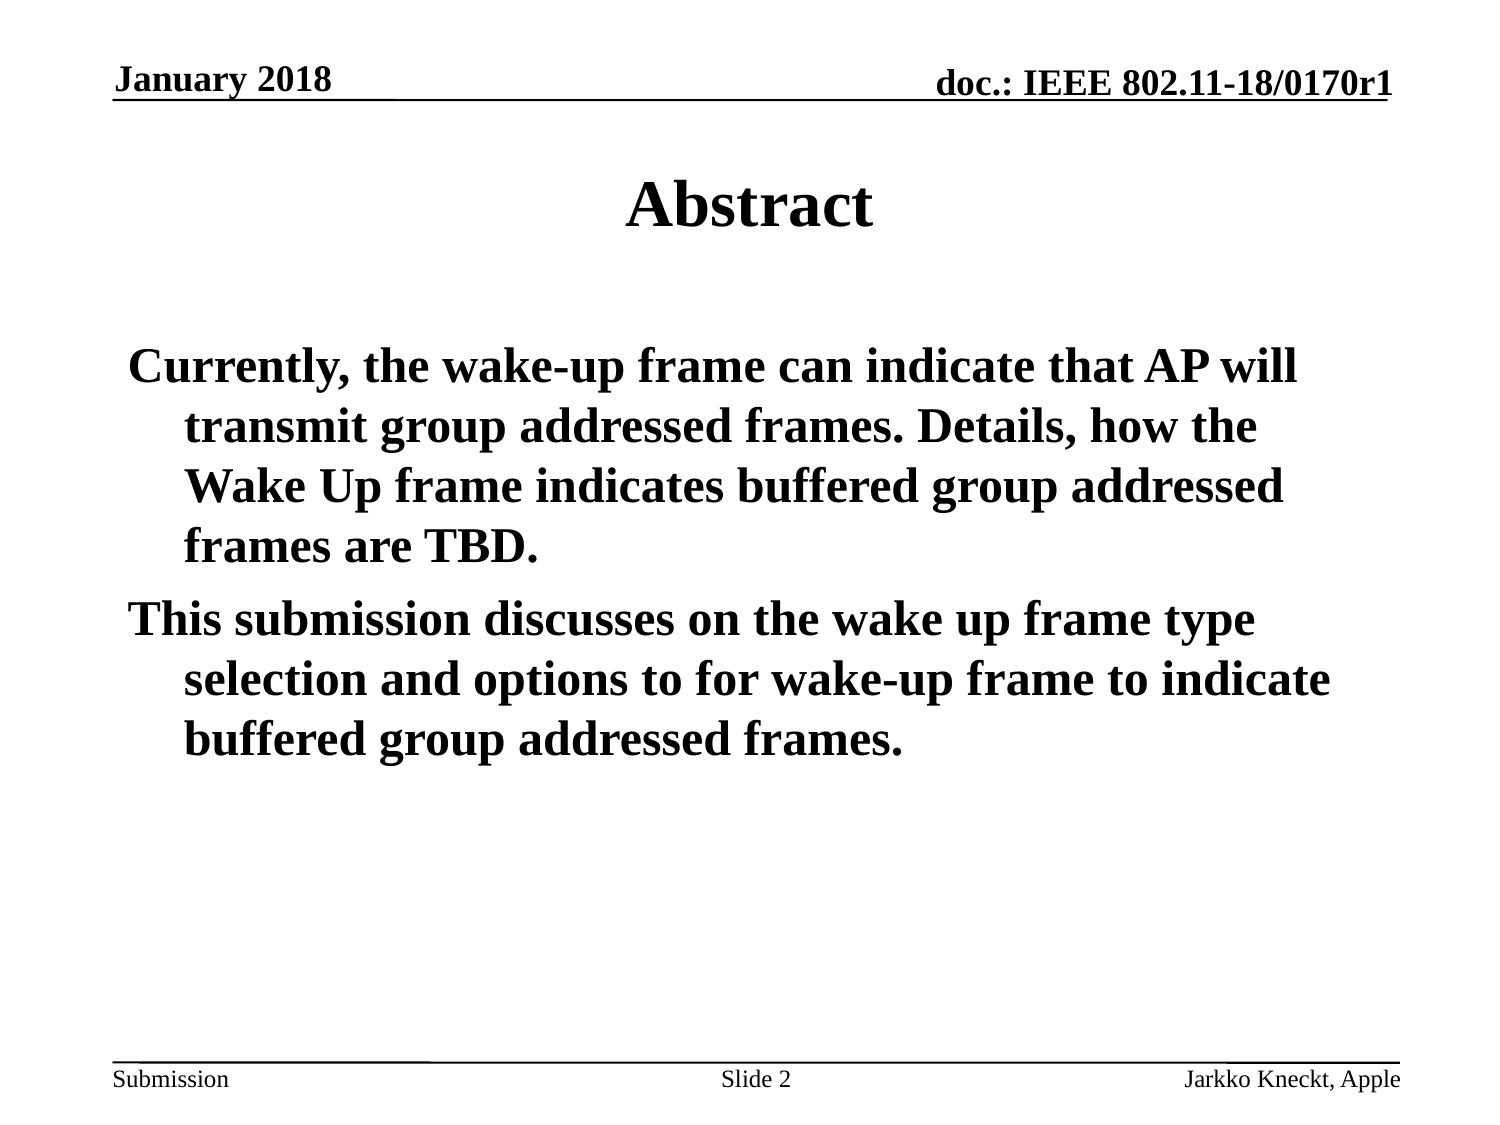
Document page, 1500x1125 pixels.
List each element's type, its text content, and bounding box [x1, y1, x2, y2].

slide_number Slide 2 [712, 1061, 800, 1123]
list Currently, the wake-up frame can indicate that AP will transmit group addressed frames. Details, how the Wake Up frame indicates buffered group addressed frames are TBD. This submission discusses on the wake up frame type selection and options to for wake-up frame to indicate buffered group addressed frames. [112, 324, 1388, 1001]
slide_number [114, 54, 540, 100]
title Abstract [112, 112, 1388, 288]
footer Jarkko Kneckt, Apple [902, 1061, 1402, 1093]
